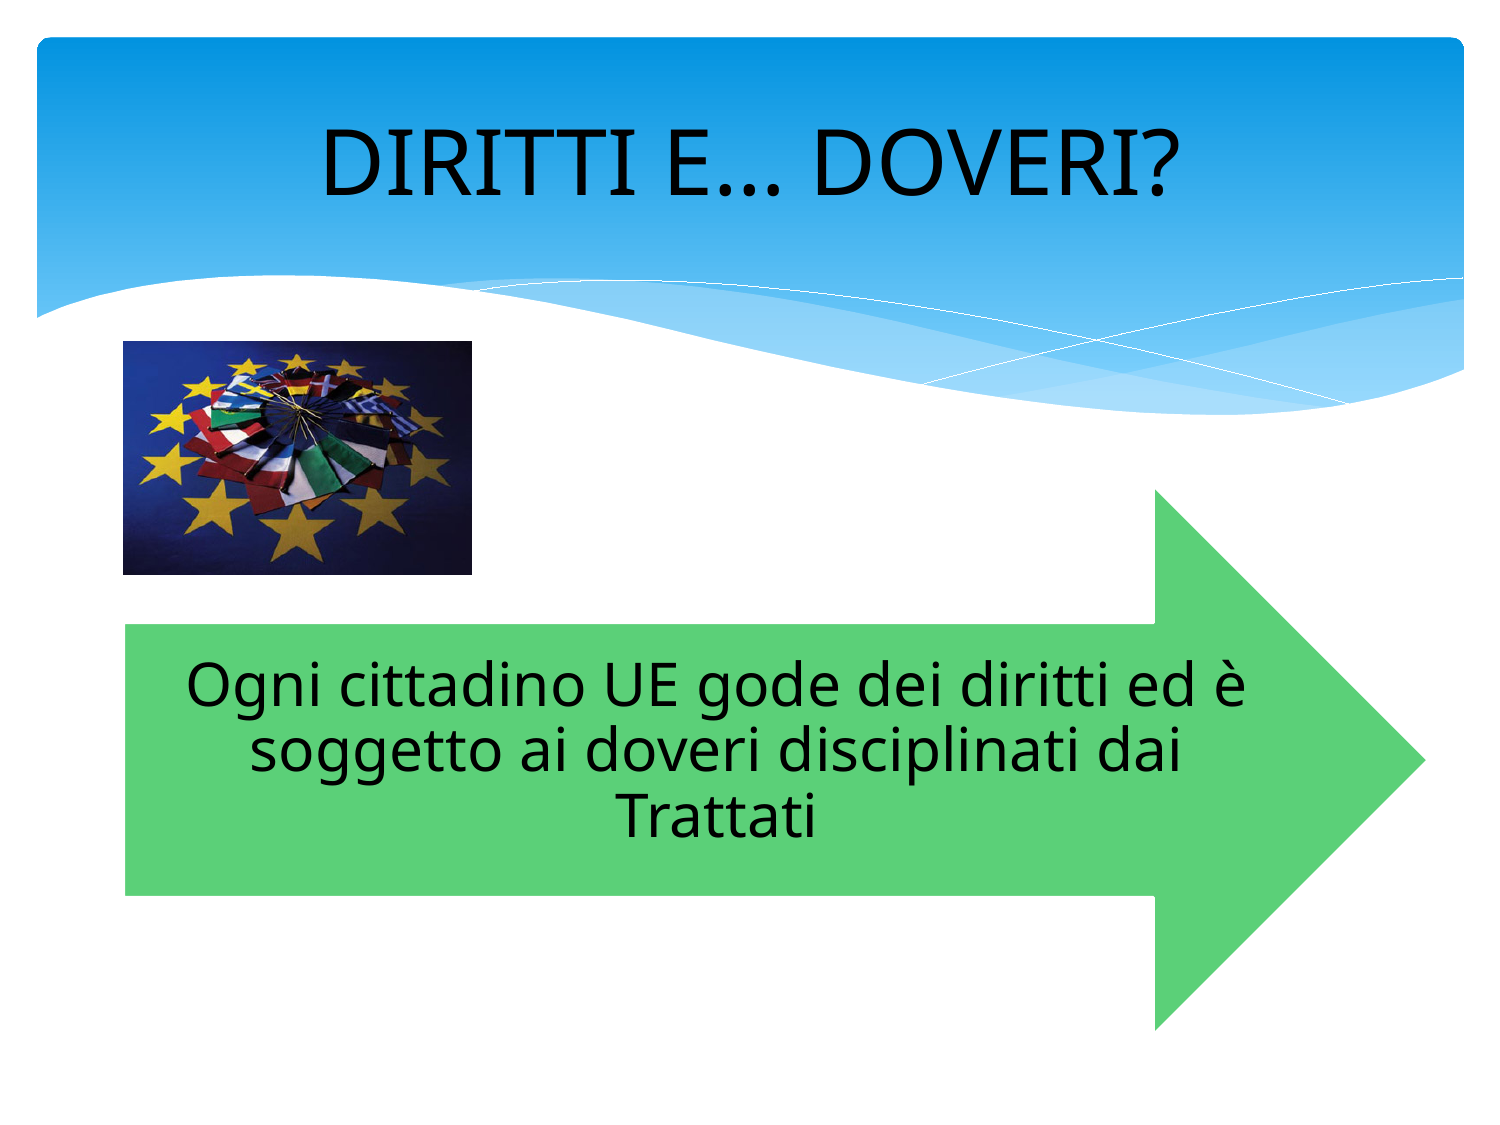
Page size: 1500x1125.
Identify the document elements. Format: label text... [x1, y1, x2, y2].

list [123, 450, 1429, 1071]
picture [123, 340, 473, 575]
title DIRITTI E… DOVERI? [75, 55, 1425, 261]
